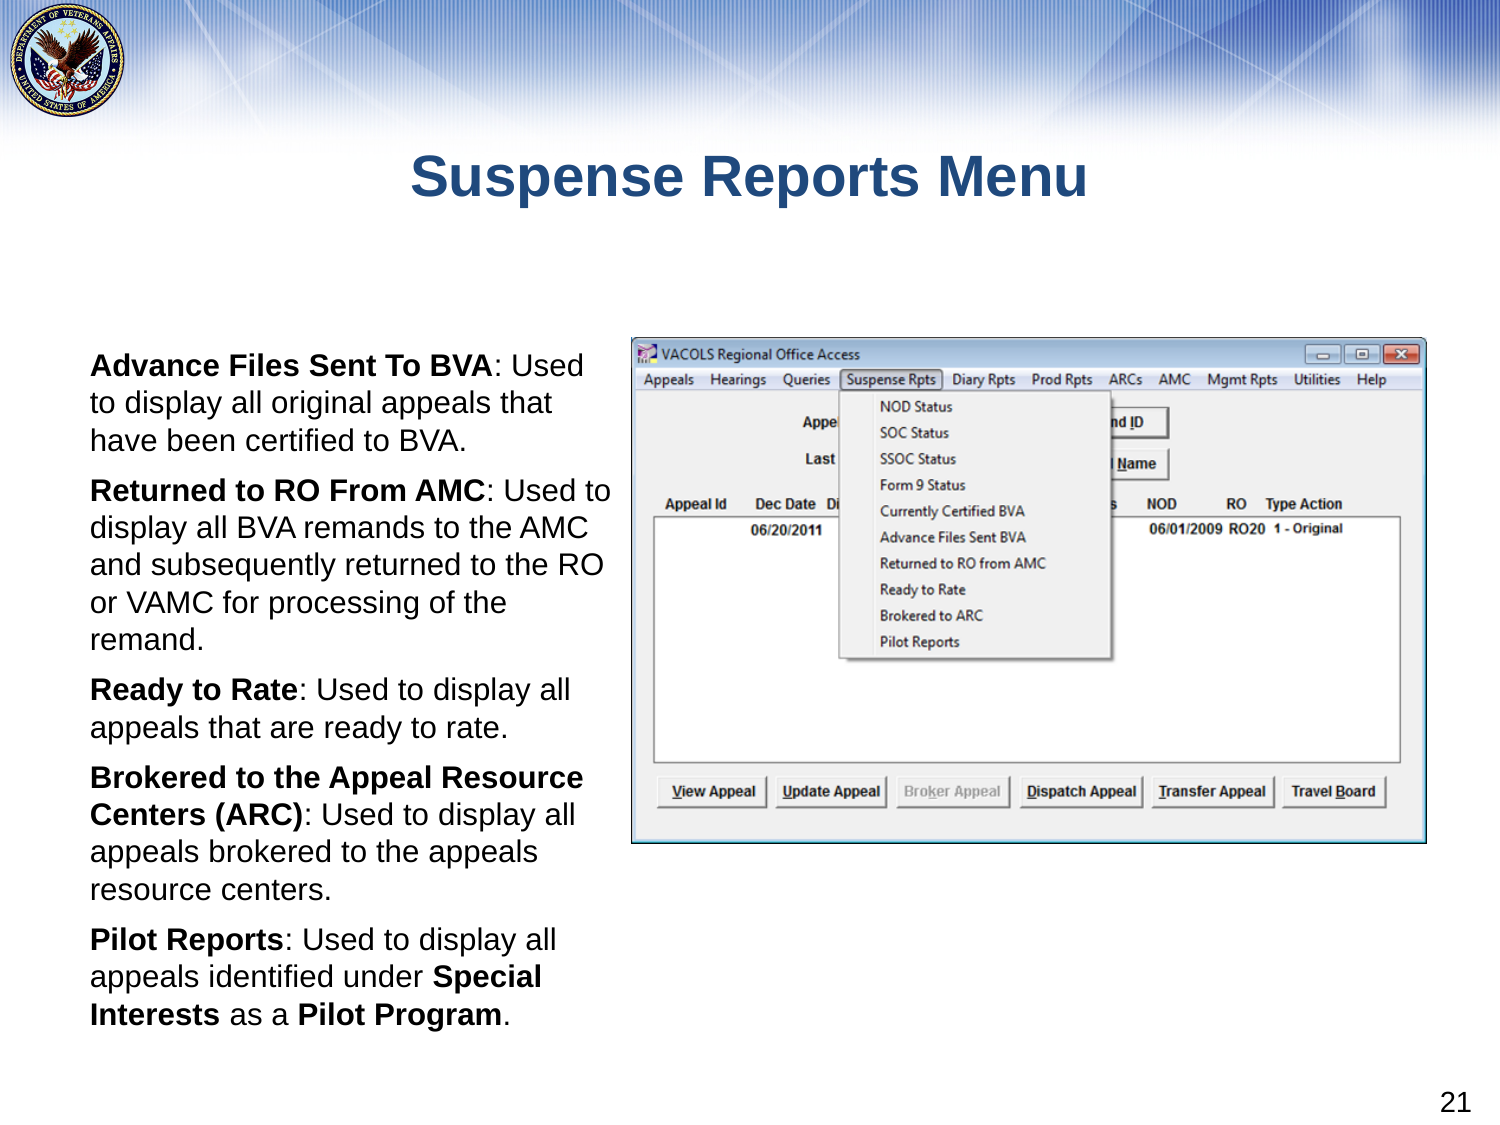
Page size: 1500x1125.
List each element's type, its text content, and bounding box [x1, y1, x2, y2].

list Advance Files Sent To BVA: Used to display all original appeals that have been certified to BVA. Returned to RO From AMC: Used to display all BVA remands to the AMC and subsequently returned to the RO or VAMC for processing of the remand. Ready to Rate: Used to display all appeals that are ready to rate. Brokered to the Appeal Resource Centers (ARC): Used to display all appeals brokered to the appeals resource centers. Pilot Reports: Used to display all appeals identified under Special Interests as a Pilot Program. [75, 337, 632, 980]
title Suspense Reports Menu [0, 130, 1500, 309]
picture [0, 309, 1500, 1062]
slide_number 21 [1136, 1083, 1487, 1125]
picture [0, 0, 1500, 130]
